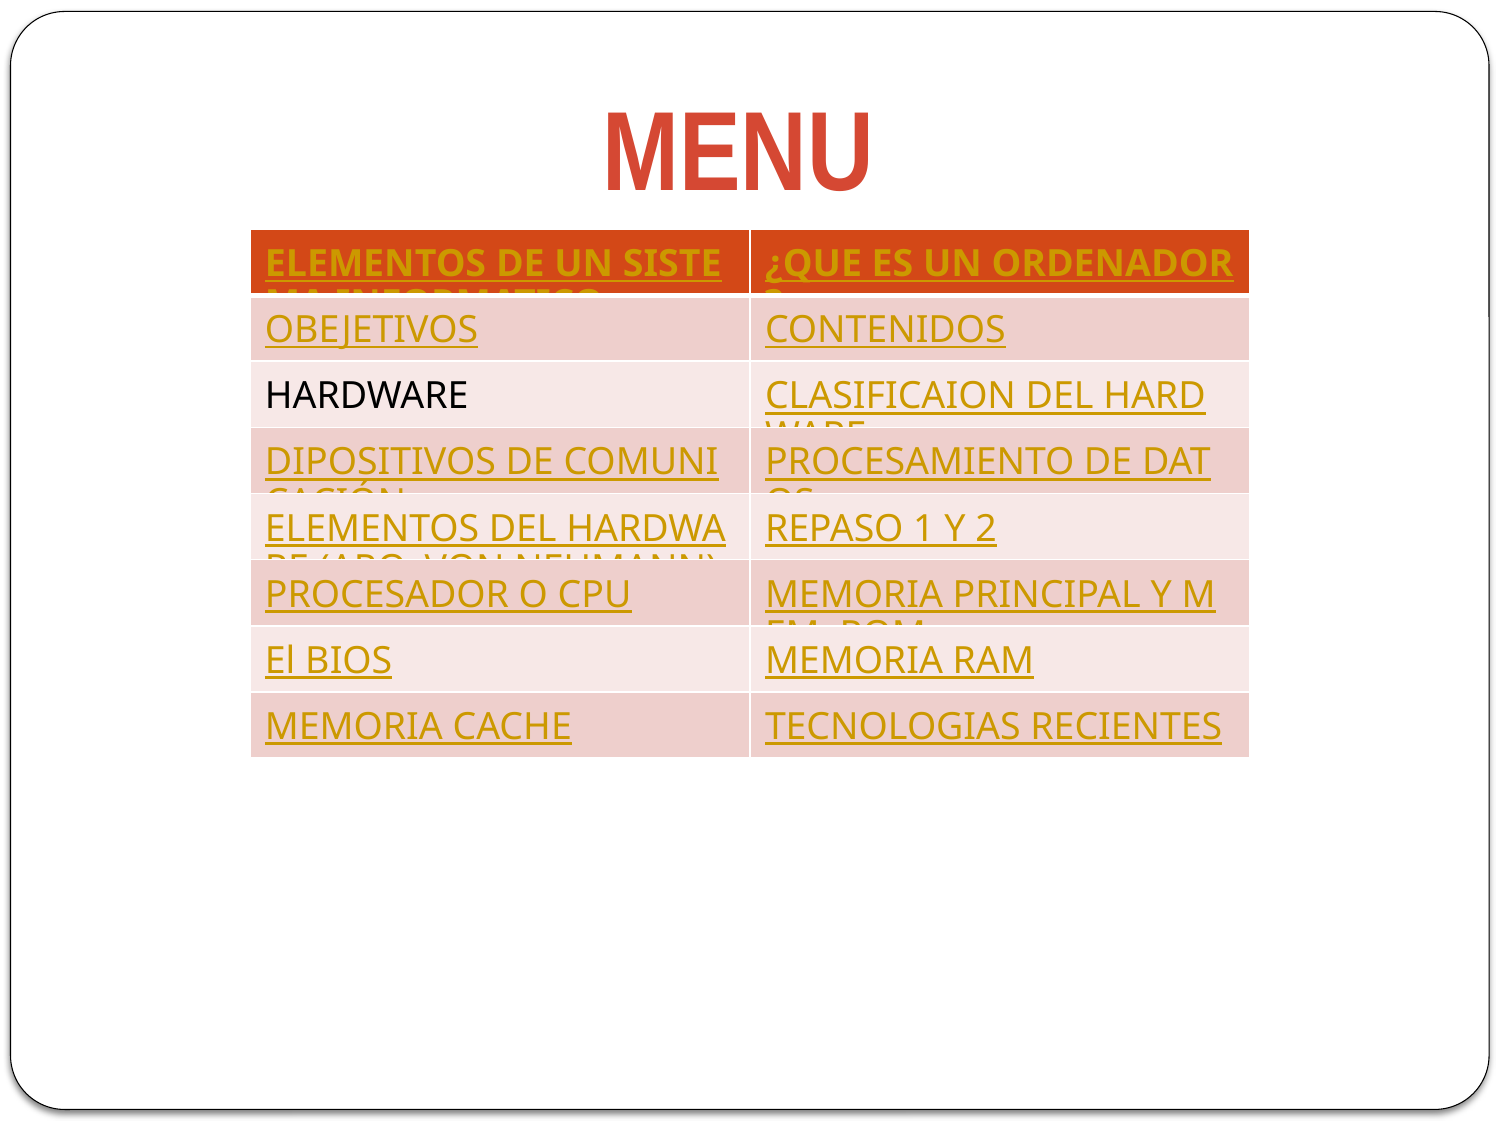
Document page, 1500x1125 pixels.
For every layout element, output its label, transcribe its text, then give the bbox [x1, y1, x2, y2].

table_cell DIPOSITIVOS DE COMUNICACIÓN [251, 428, 749, 493]
table_cell PROCESADOR O CPU [251, 560, 749, 625]
table_cell CONTENIDOS [751, 298, 1249, 360]
table_cell El BIOS [251, 627, 749, 691]
table_cell CLASIFICAION DEL HARDWARE [751, 362, 1249, 427]
table_cell MEMORIA RAM [751, 627, 1249, 691]
table_cell PROCESAMIENTO DE DATOS [751, 428, 1249, 493]
table_header ¿QUE ES UN ORDENADOR? [751, 230, 1249, 293]
table_cell MEMORIA CACHE [251, 693, 749, 757]
table_cell TECNOLOGIAS RECIENTES [751, 693, 1249, 757]
table_cell HARDWARE [251, 362, 749, 427]
text_box MENU [587, 70, 889, 221]
table_cell ELEMENTOS DEL HARDWARE (ARQ. VON NEUMANN) [251, 494, 749, 559]
table_header ELEMENTOS DE UN SISTEMA INFORMATICO [251, 230, 749, 293]
table_cell MEMORIA PRINCIPAL Y MEM. ROM [751, 560, 1249, 625]
table_cell REPASO 1 Y 2 [751, 494, 1249, 559]
table_cell OBEJETIVOS [251, 298, 749, 360]
